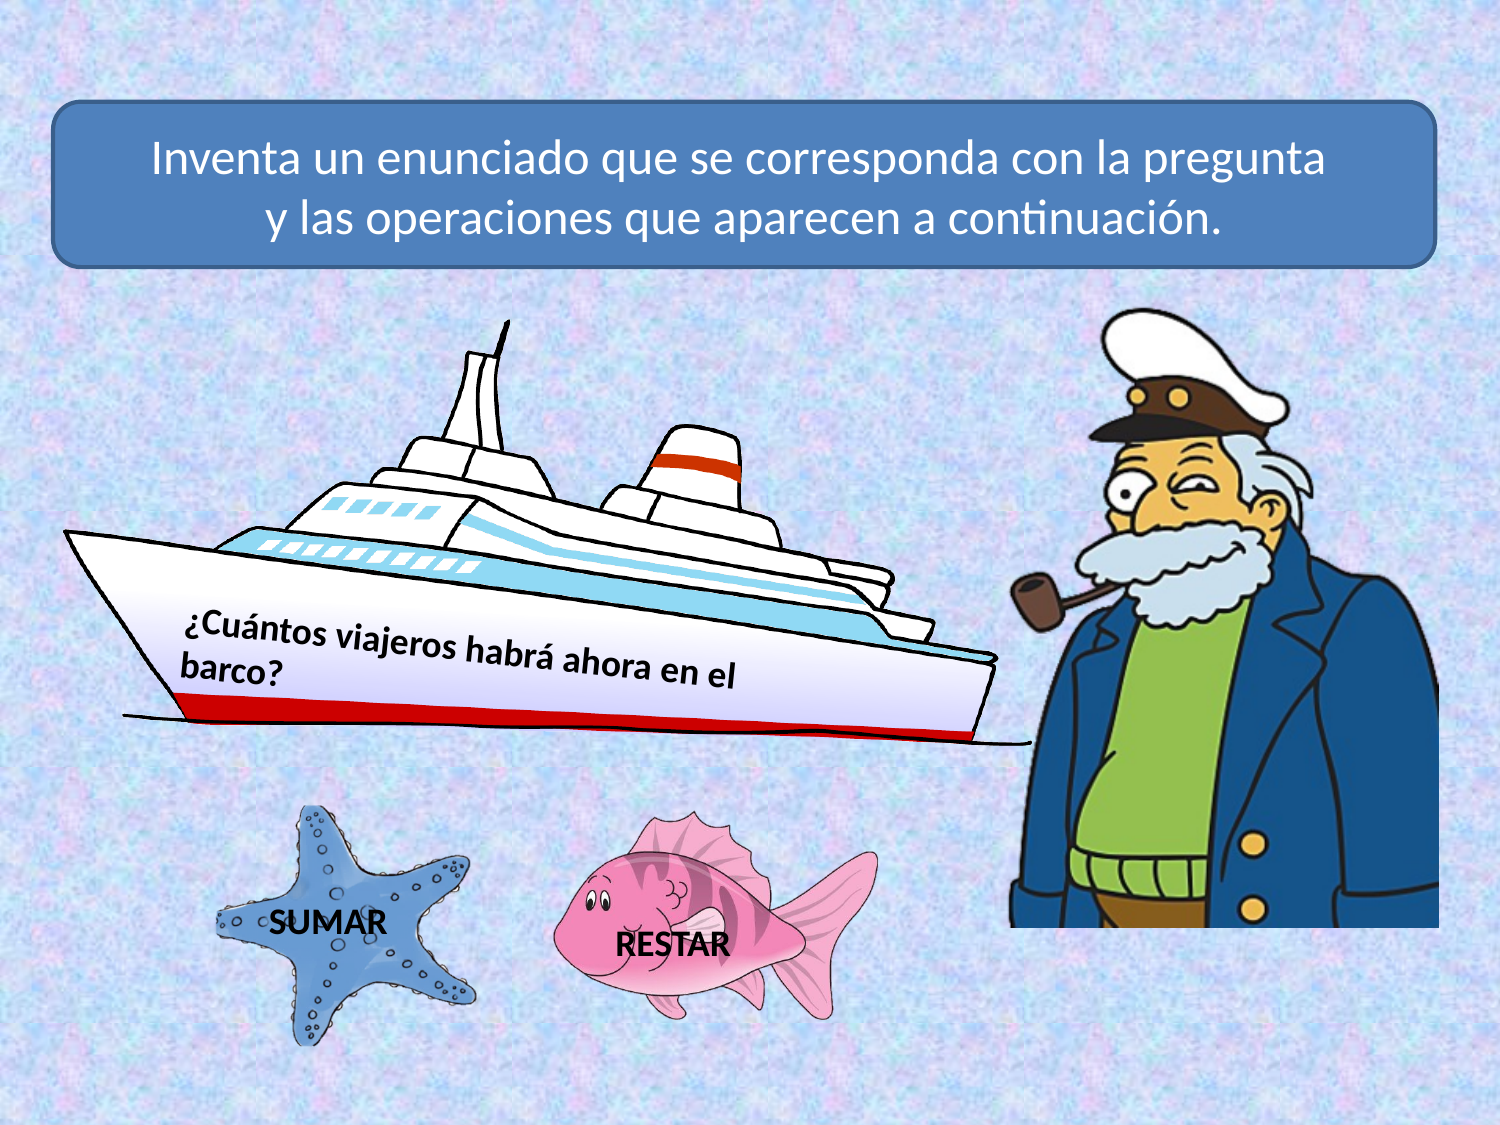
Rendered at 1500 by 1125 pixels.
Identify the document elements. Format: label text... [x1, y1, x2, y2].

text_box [551, 810, 879, 1020]
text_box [182, 774, 518, 1076]
text_box Inventa un enunciado que se corresponda con la pregunta y las operaciones que aparecen a continuación. [50, 99, 1438, 270]
picture [0, 0, 1500, 1125]
